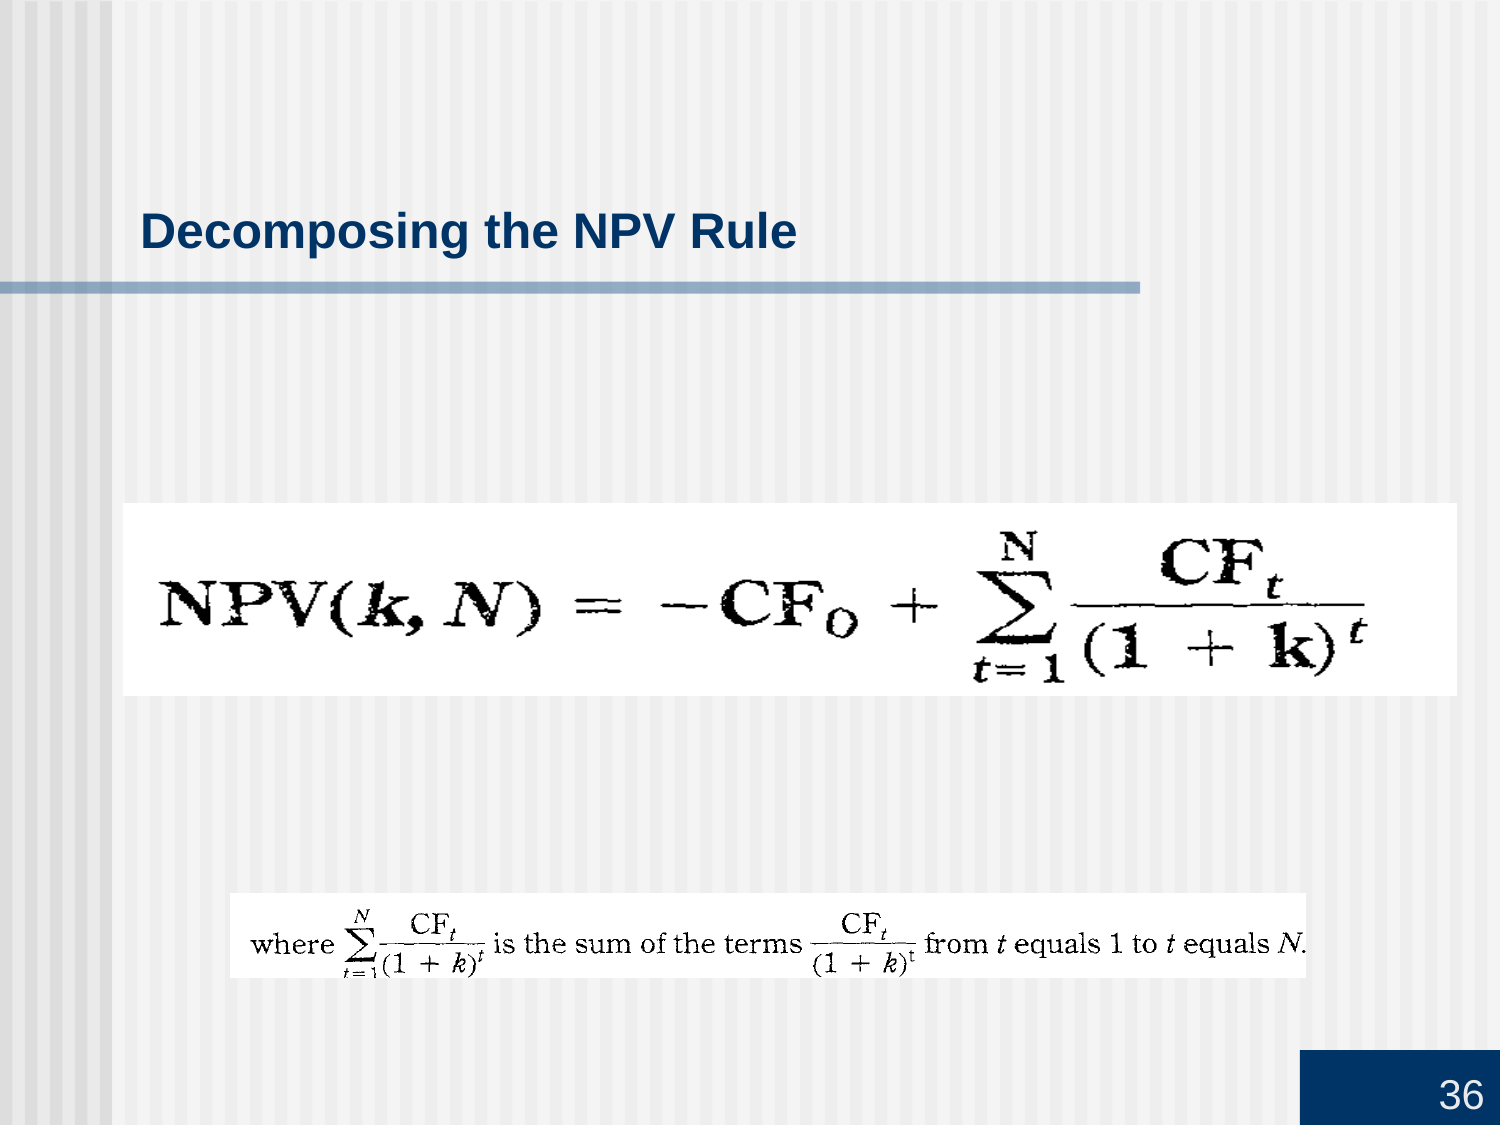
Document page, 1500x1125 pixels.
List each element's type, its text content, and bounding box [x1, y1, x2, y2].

picture [229, 893, 1306, 978]
slide_number 36 [1299, 1049, 1500, 1125]
title Decomposing the NPV Rule [124, 190, 1465, 267]
picture [123, 503, 1457, 697]
